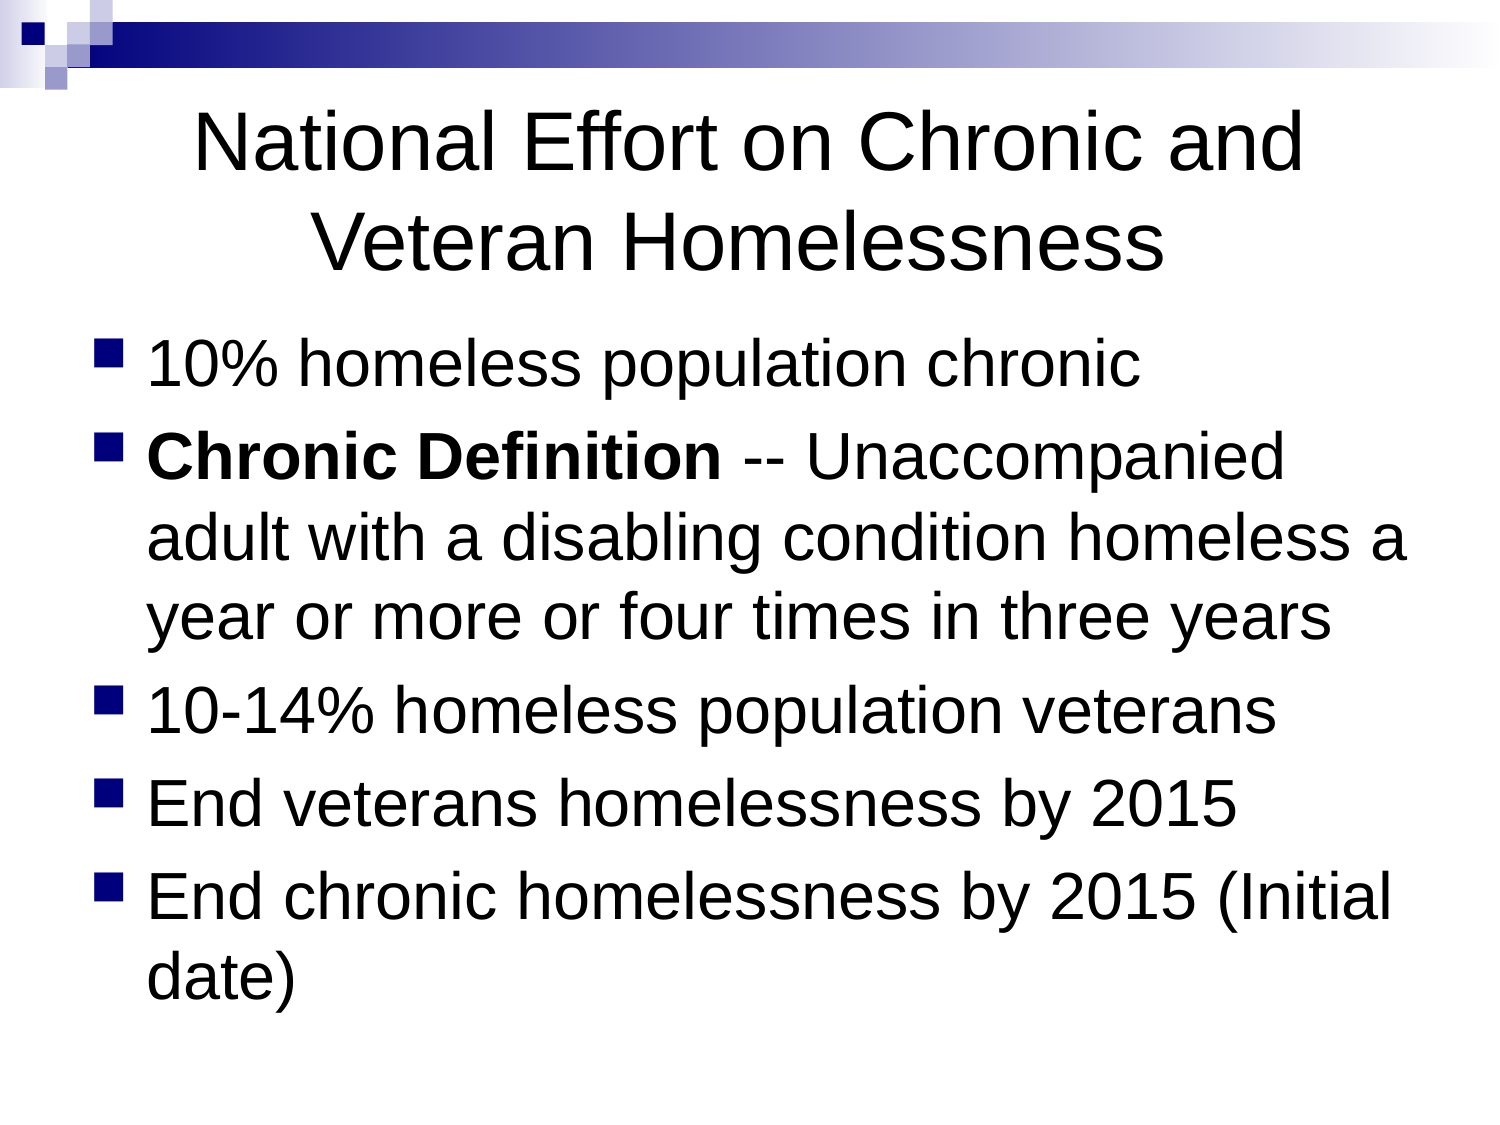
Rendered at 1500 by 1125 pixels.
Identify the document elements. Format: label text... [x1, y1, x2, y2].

list 10% homeless population chronic Chronic Definition -- Unaccompanied adult with a disabling condition homeless a year or more or four times in three years 10-14% homeless population veterans End veterans homelessness by 2015 End chronic homelessness by 2015 (Initial date) [74, 312, 1426, 1088]
title National Effort on Chronic and Veteran Homelessness [74, 74, 1426, 301]
